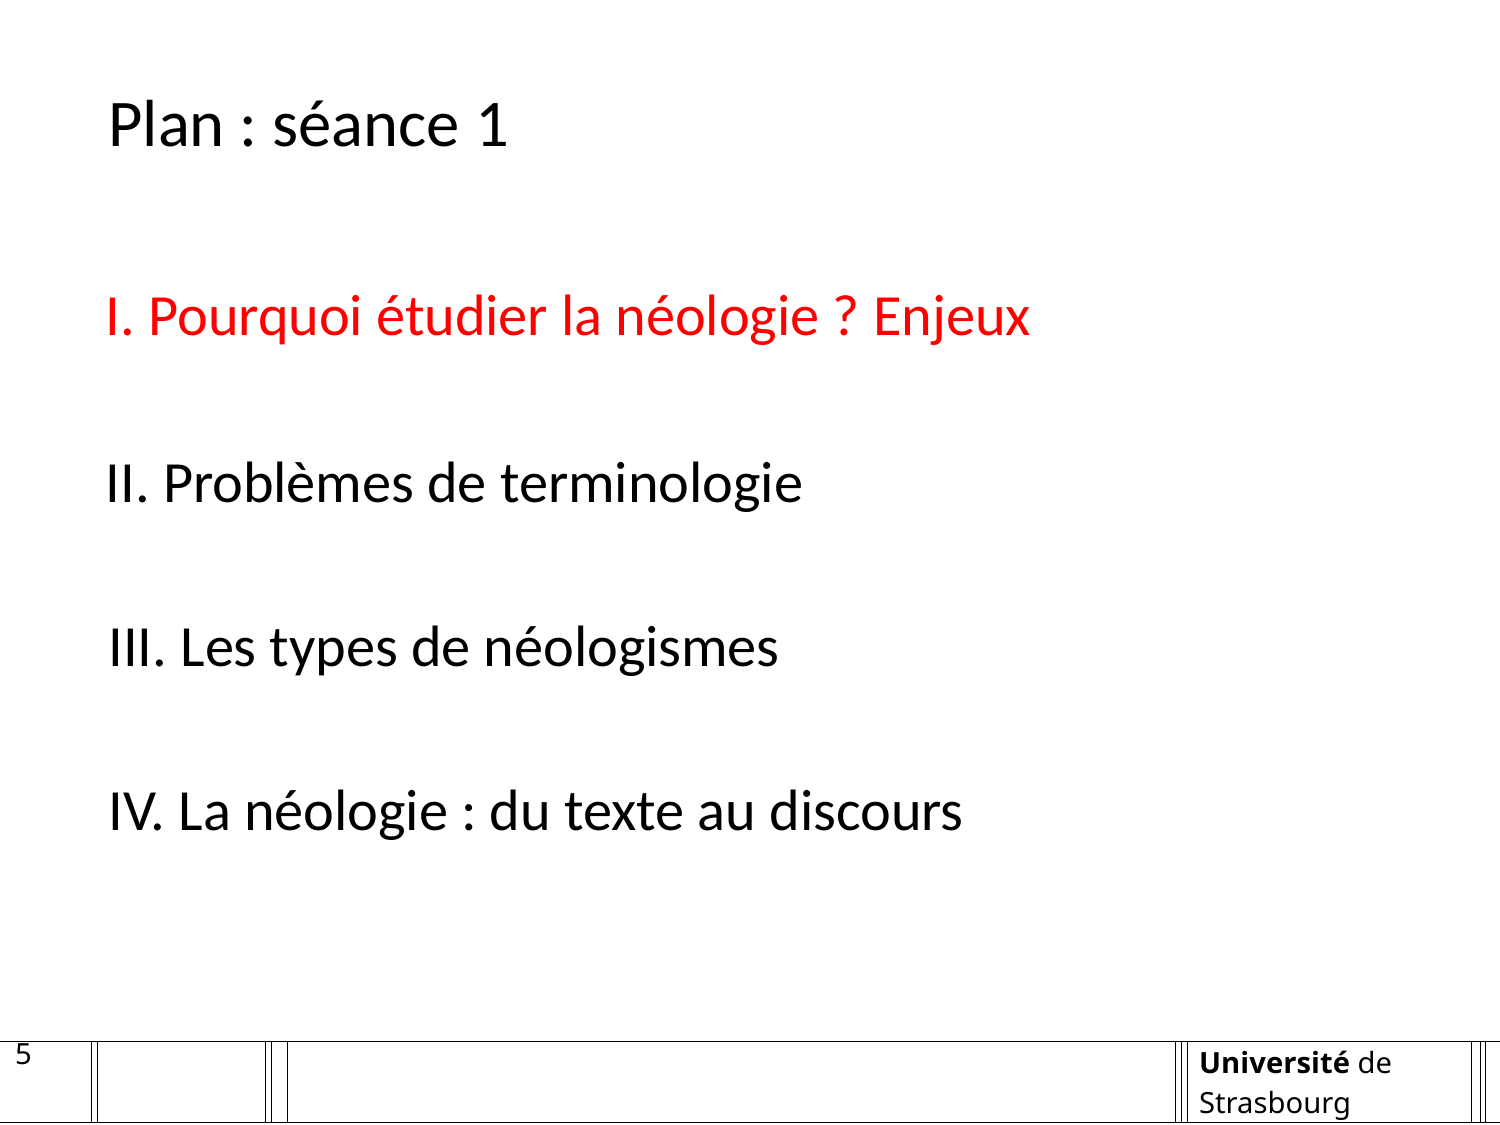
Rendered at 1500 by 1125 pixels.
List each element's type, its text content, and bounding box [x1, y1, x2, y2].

text_box II. Problèmes de terminologie [91, 437, 1366, 522]
footer [287, 1032, 1175, 1078]
slide_number 5 [0, 1032, 92, 1078]
text_box Plan : séance 1 [93, 72, 525, 167]
text_box I. Pourquoi étudier la néologie ? Enjeux [91, 269, 1366, 355]
text_box III. Les types de néologismes [93, 601, 1430, 686]
text_box IV. La néologie : du texte au discours [93, 765, 1419, 850]
